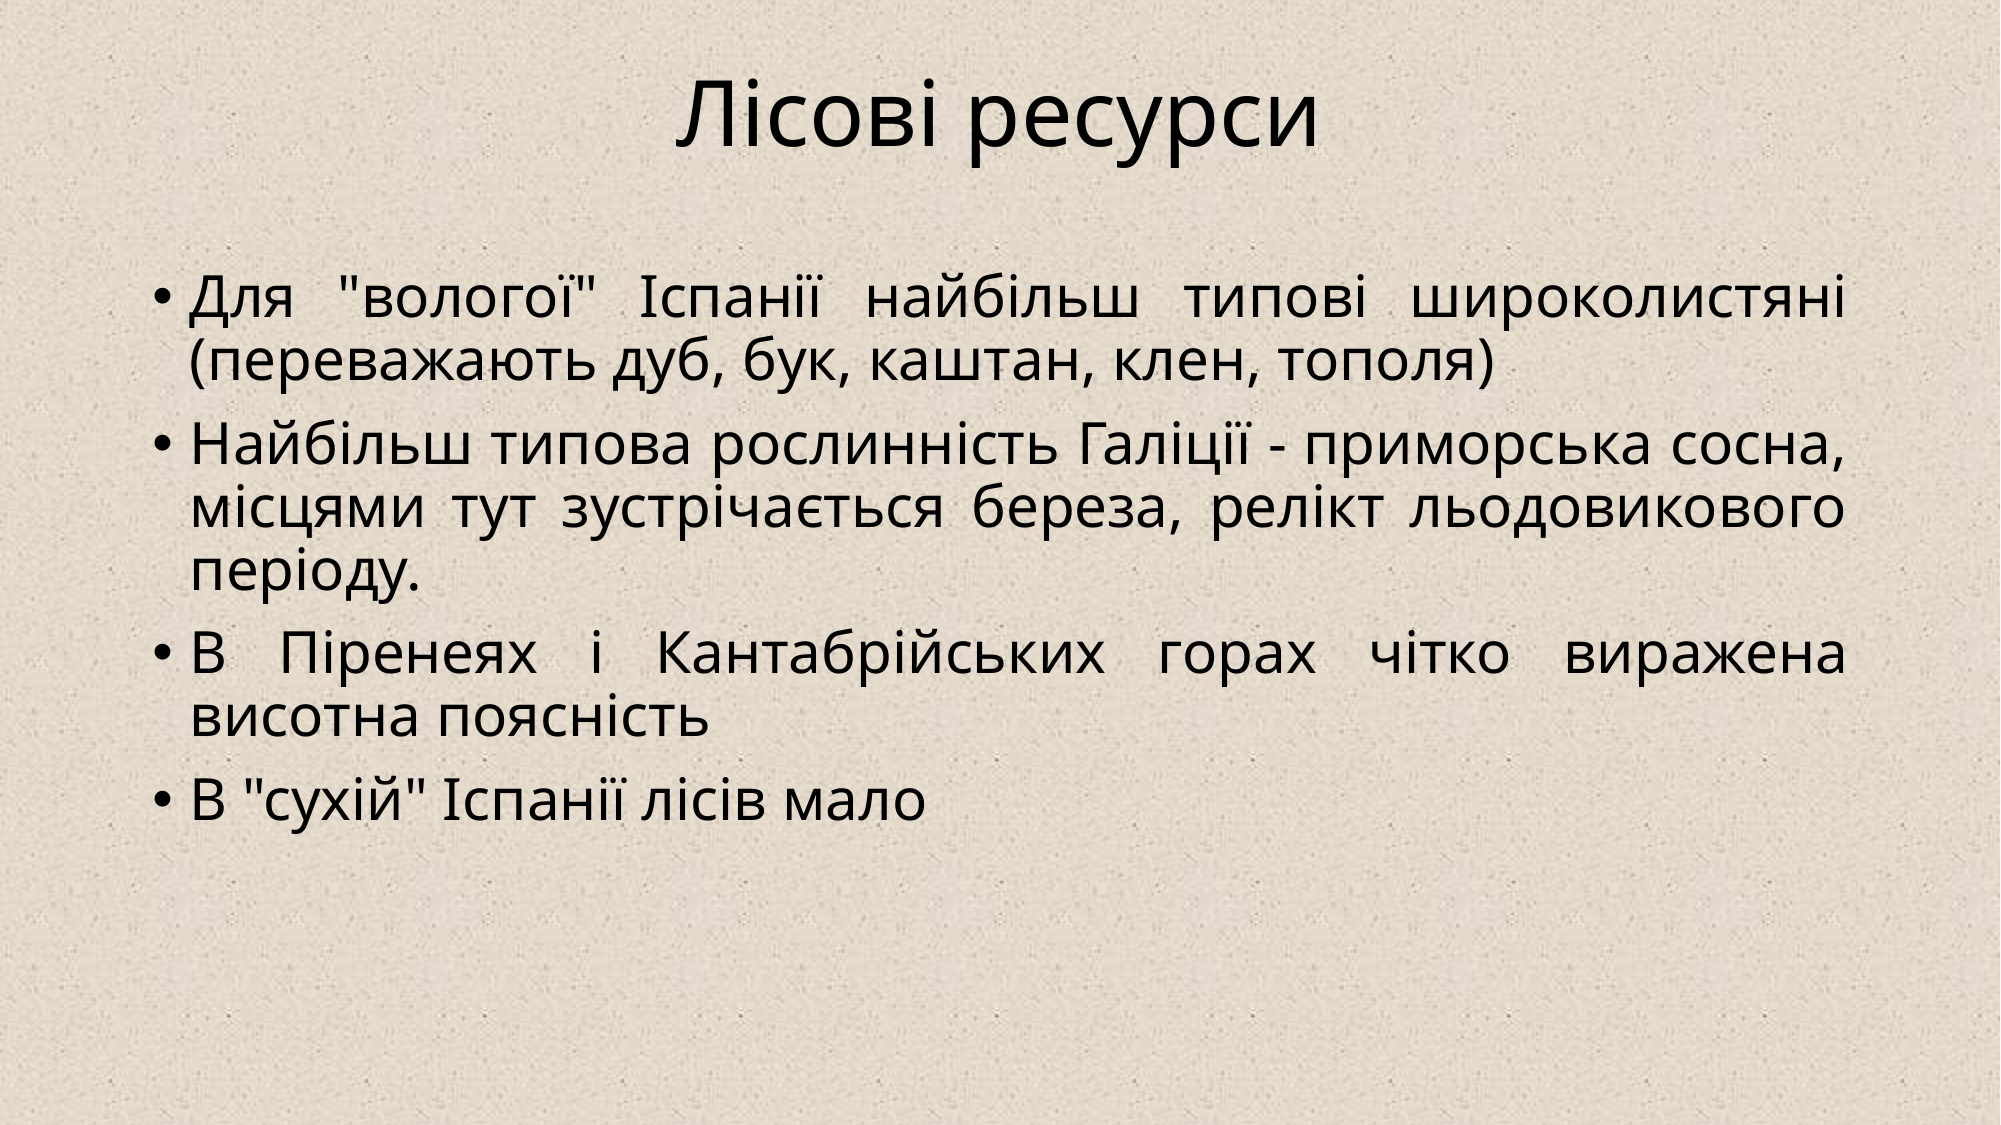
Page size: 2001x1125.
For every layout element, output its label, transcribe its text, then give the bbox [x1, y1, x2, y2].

text_box Лісові ресурси [137, 59, 1863, 260]
picture [0, 0, 2001, 1125]
list Для "вологої" Іспанії найбільш типові широколистяні (переважають дуб, бук, каштан, клен, тополя) Найбільш типова рослинність Галіції - приморська сосна, місцями тут зустрічається береза, релікт льодовикового періоду. В Піренеях і Кантабрійських горах чітко виражена висотна поясність В "сухій" Іспанії лісів мало [137, 260, 1863, 974]
